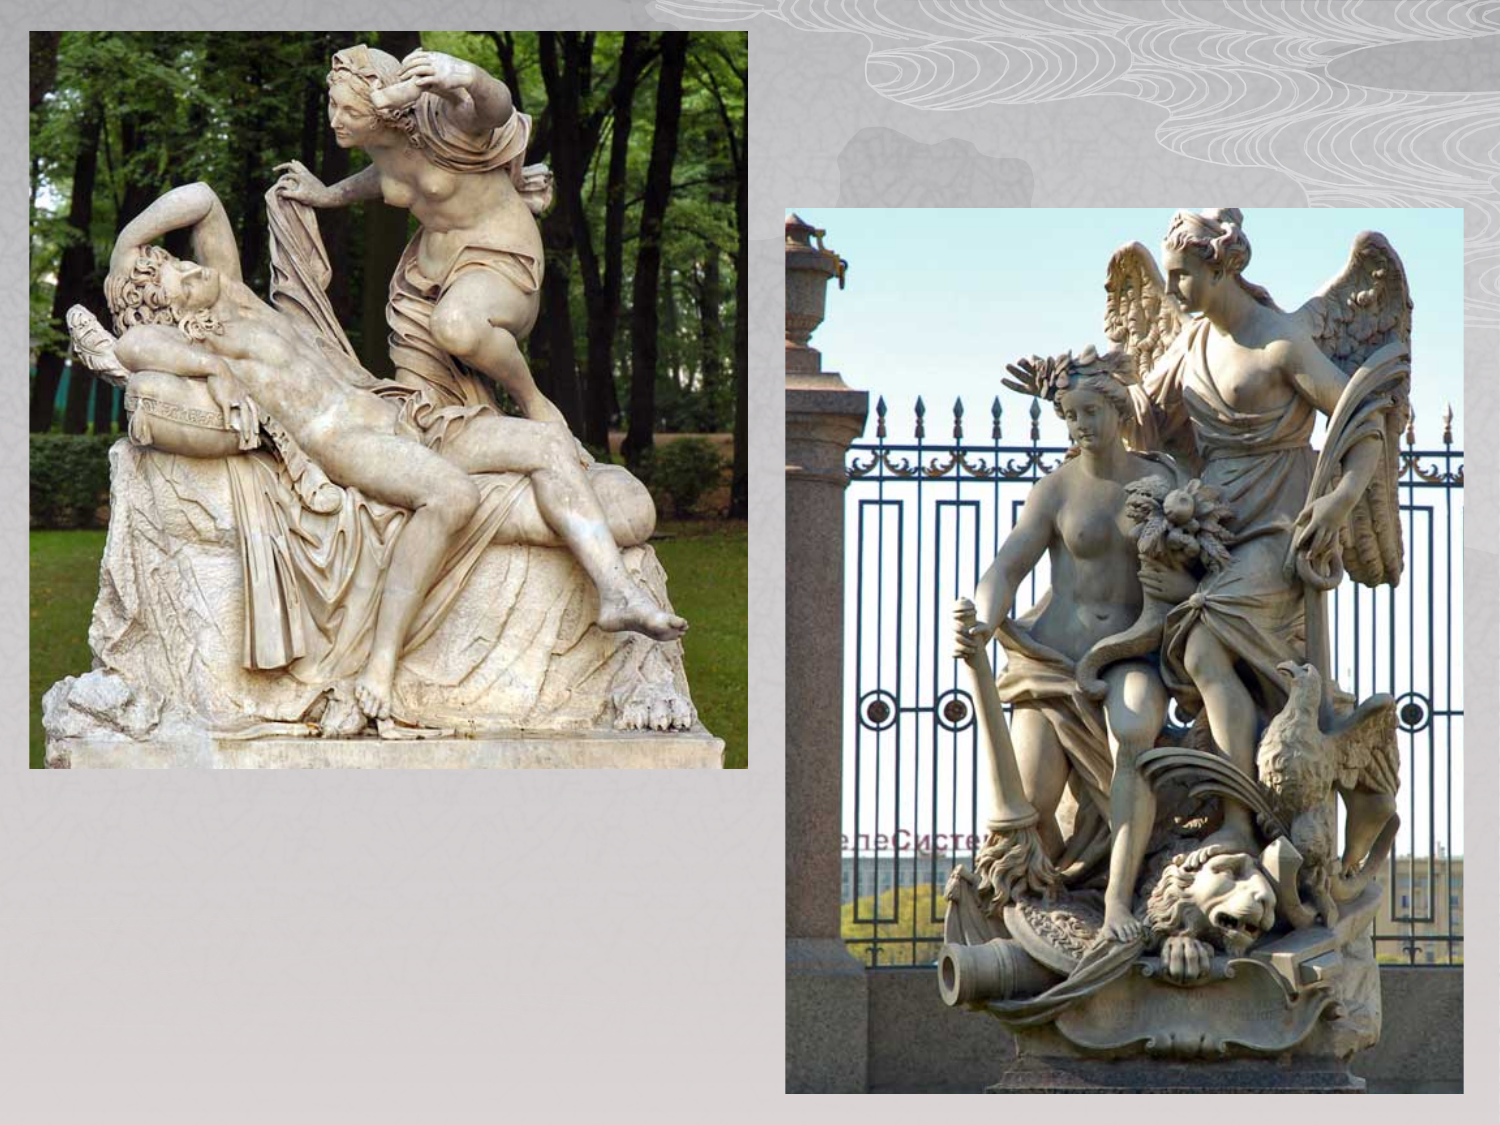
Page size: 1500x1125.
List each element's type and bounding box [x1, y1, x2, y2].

picture [29, 31, 748, 769]
picture [785, 207, 1464, 1094]
